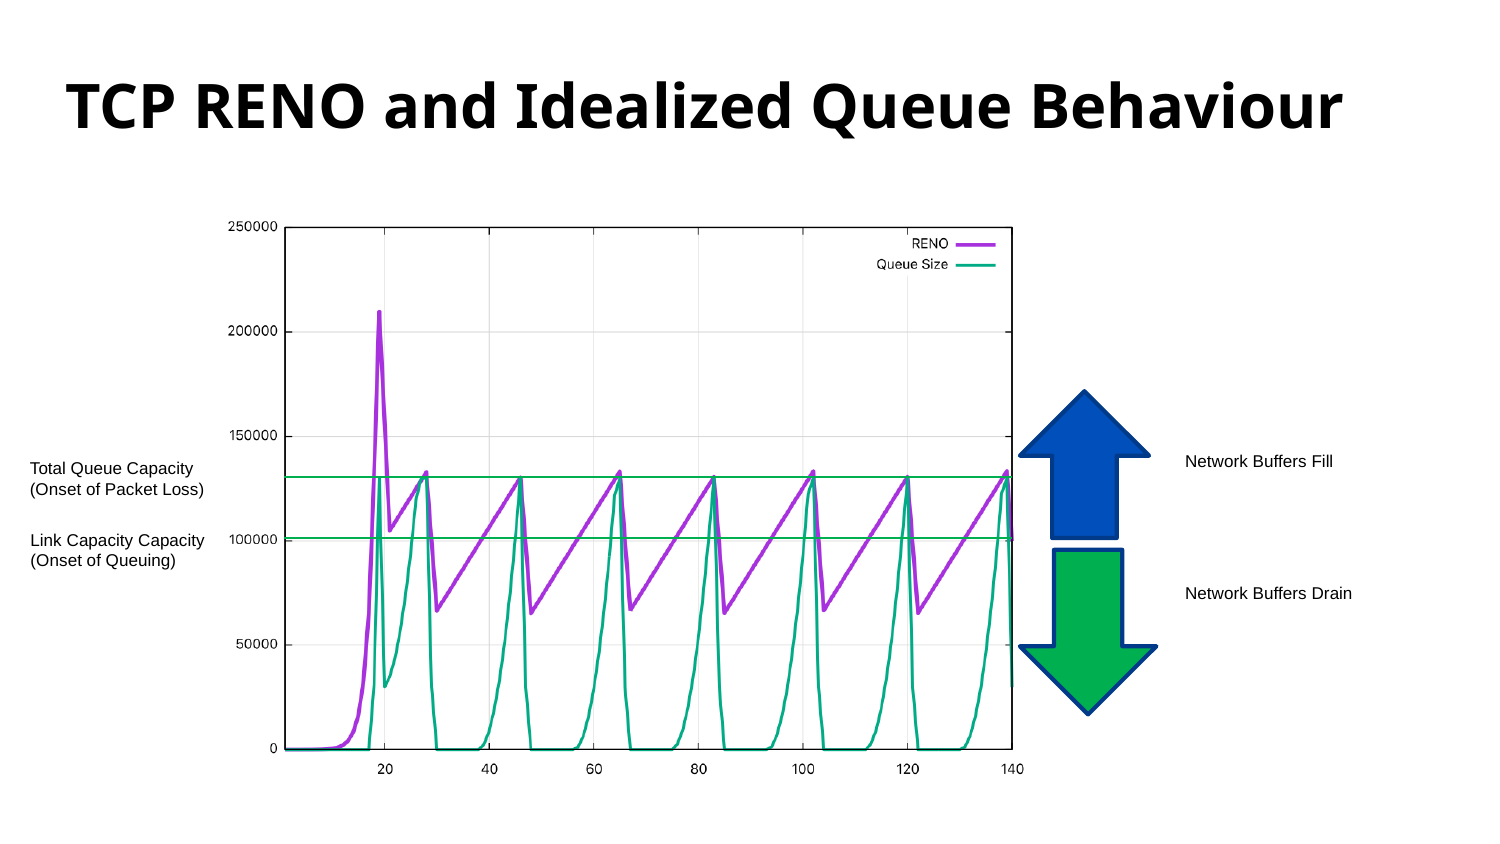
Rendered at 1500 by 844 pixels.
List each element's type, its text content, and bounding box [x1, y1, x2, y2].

text_box Network Buffers Fill [1170, 443, 1500, 479]
text_box Network Buffers Drain [1170, 574, 1500, 610]
text_box [1039, 389, 1151, 541]
title TCP RENO and Idealized Queue Behaviour [64, 33, 1436, 175]
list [206, 207, 1035, 790]
text_box Link Capacity Capacity (Onset of Queuing) [15, 521, 201, 578]
text_box [1039, 547, 1159, 717]
text_box Total Queue Capacity (Onset of Packet Loss) [15, 450, 201, 507]
